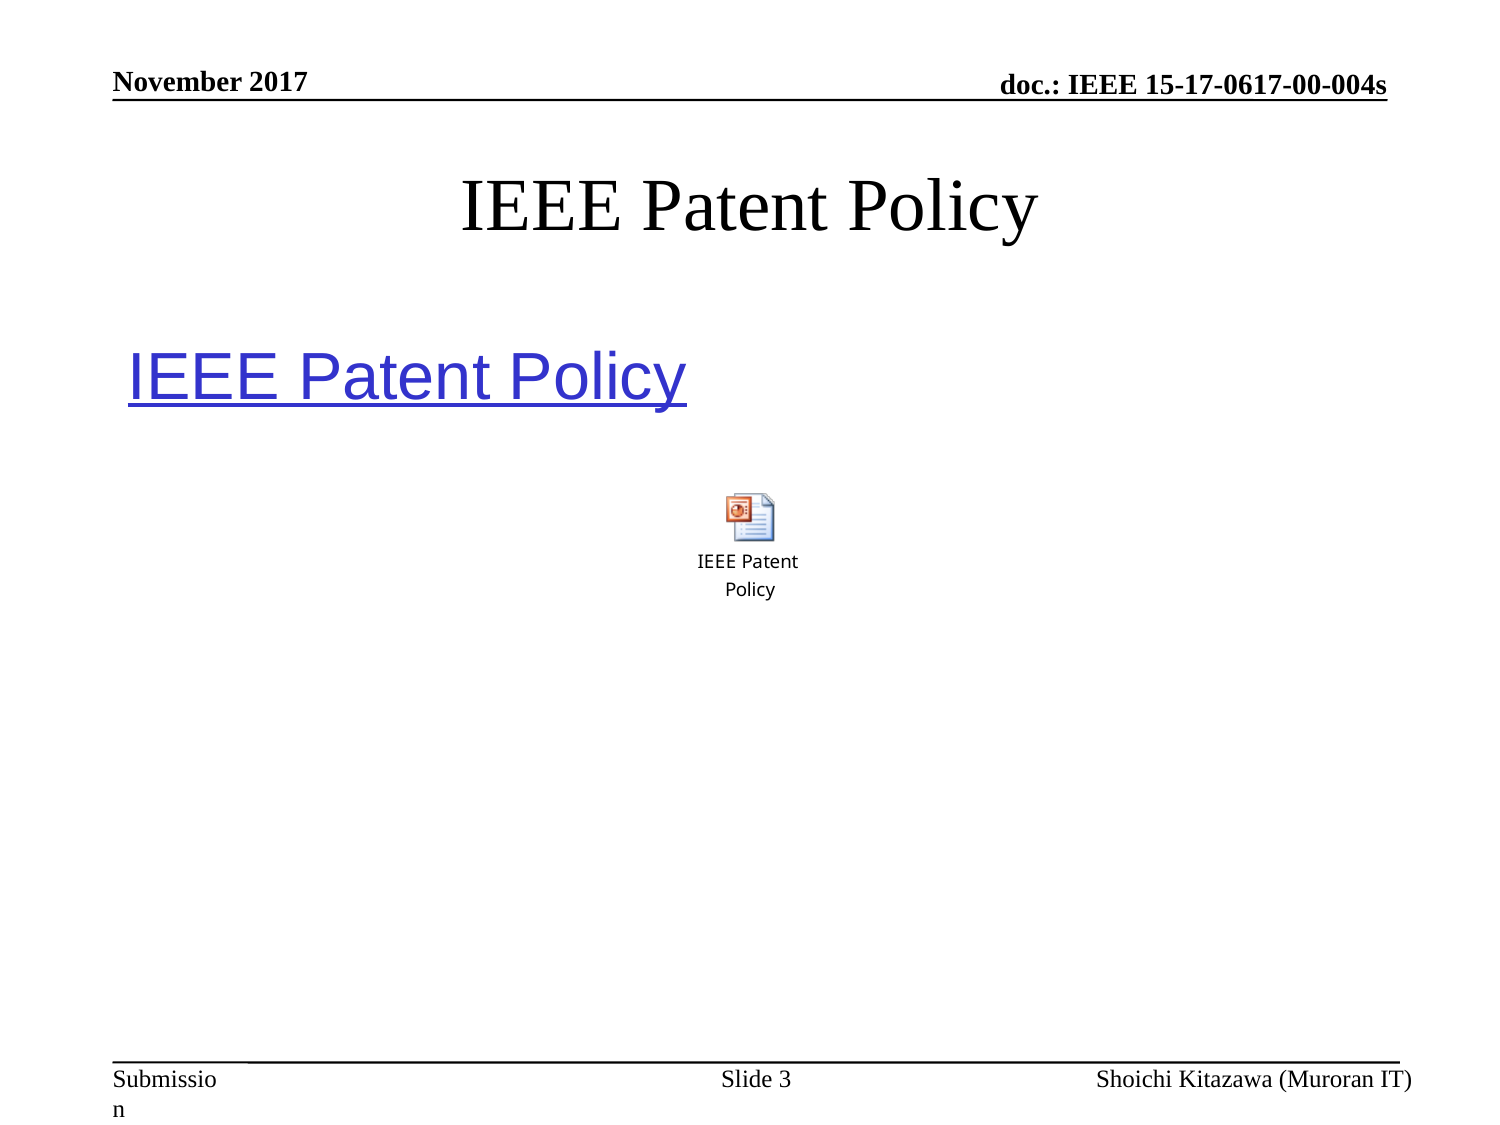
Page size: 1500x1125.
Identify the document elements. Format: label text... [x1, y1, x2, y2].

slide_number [112, 62, 375, 98]
list IEEE Patent Policy [112, 324, 1388, 1001]
slide_number Slide 3 [712, 1062, 800, 1093]
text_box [674, 491, 826, 633]
title IEEE Patent Policy [112, 112, 1388, 288]
footer Shoichi Kitazawa (Muroran IT) [900, 1062, 1413, 1093]
